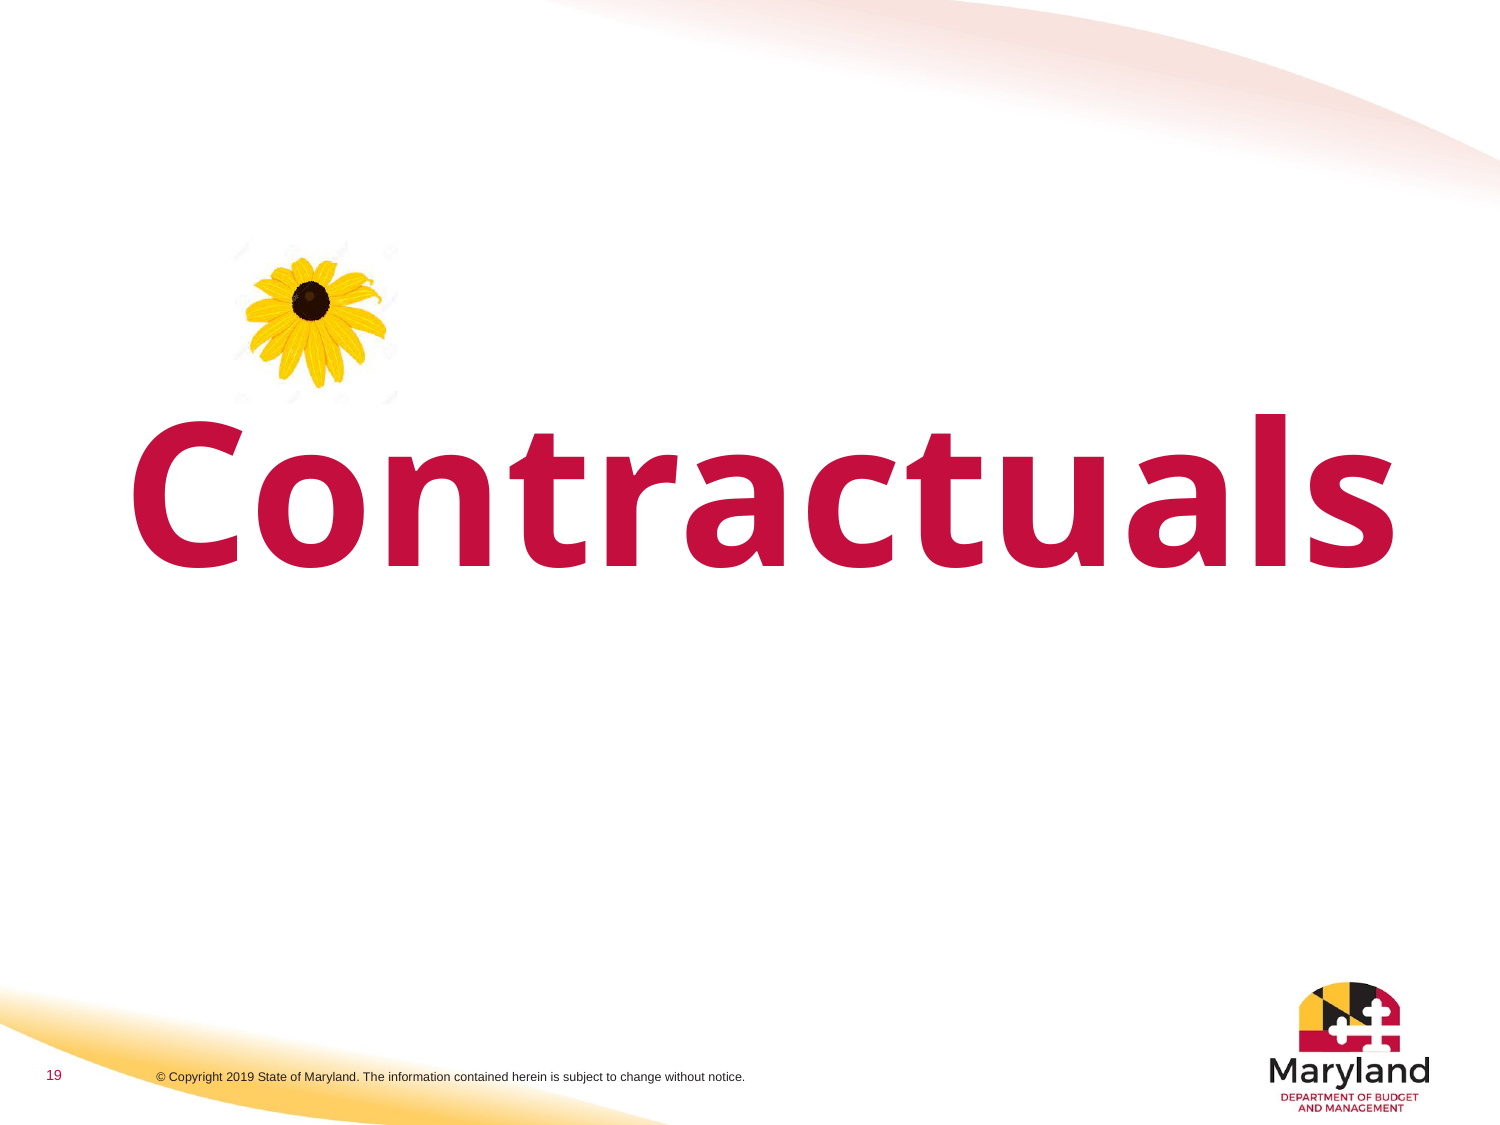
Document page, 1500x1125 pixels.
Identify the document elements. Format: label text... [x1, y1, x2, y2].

title Contractuals [62, 403, 1463, 568]
slide_number 19 [43, 1066, 62, 1084]
footer © Copyright 2019 State of Maryland. The information contained herein is subject to change without notice. [156, 1068, 750, 1084]
picture [0, 0, 1500, 1125]
